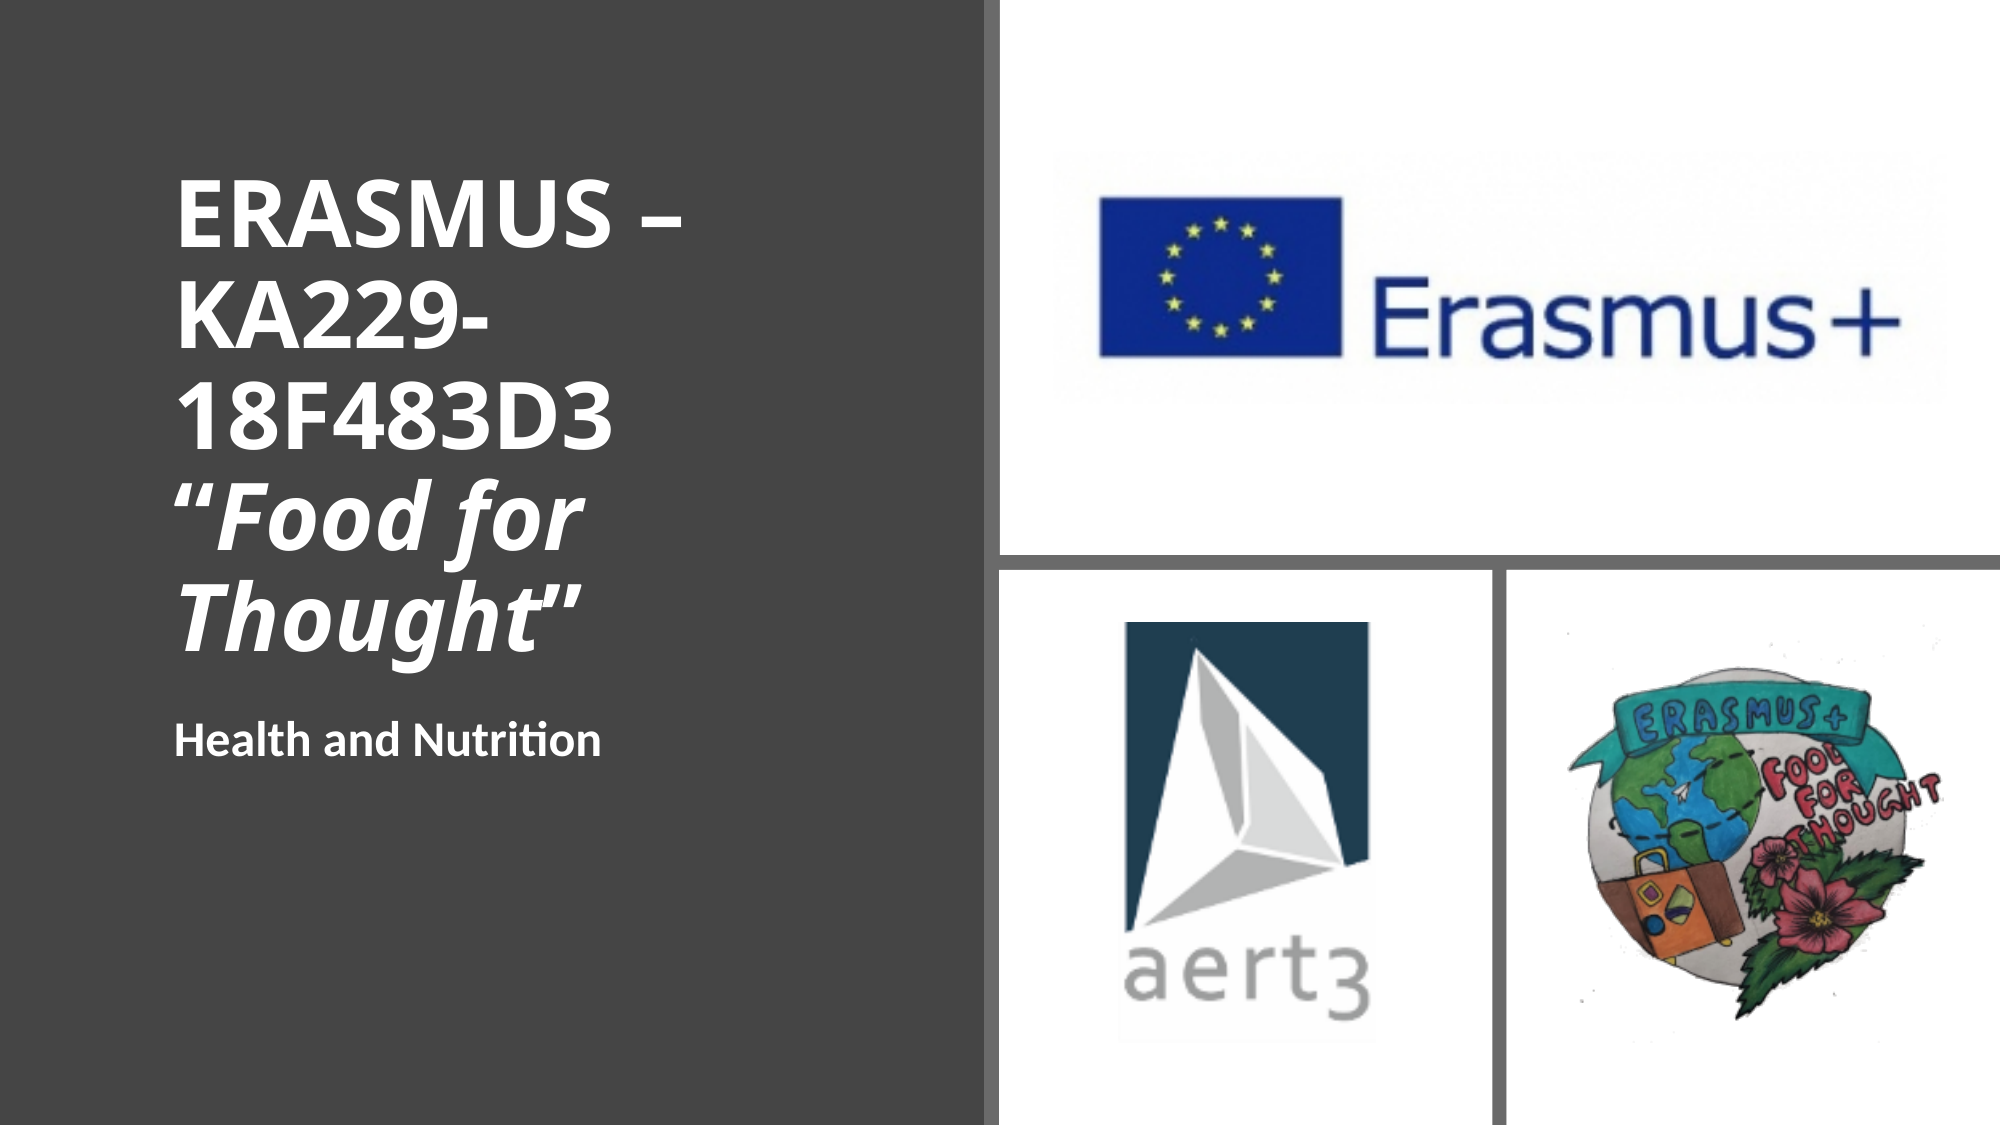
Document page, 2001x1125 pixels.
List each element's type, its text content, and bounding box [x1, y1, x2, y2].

text_box [983, 0, 2000, 1125]
picture [1118, 622, 1376, 1043]
text_box [999, 0, 2000, 556]
title ERASMUS – KA229-18F483D3 “Food for Thought” [158, 158, 893, 680]
text_box [1506, 569, 2000, 1125]
list Health and Nutrition [158, 705, 893, 912]
text_box [998, 569, 1493, 1125]
picture [1566, 622, 1944, 1043]
picture [1053, 151, 1947, 404]
